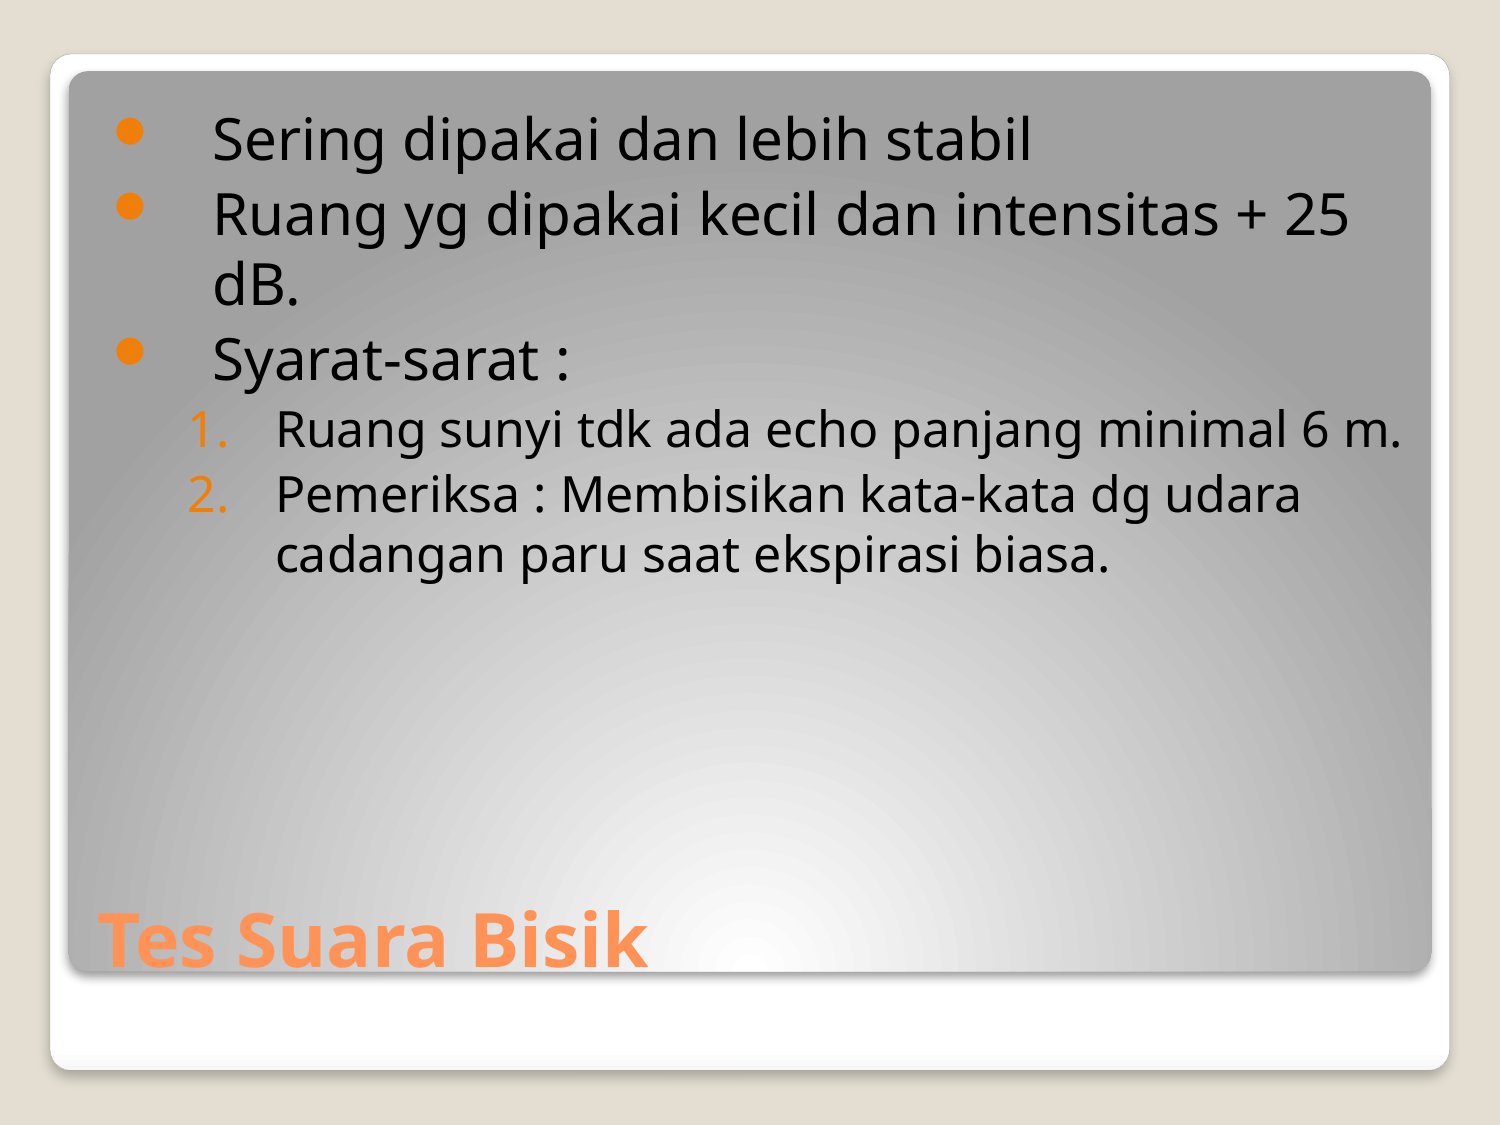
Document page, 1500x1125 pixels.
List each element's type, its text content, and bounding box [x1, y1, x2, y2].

list Sering dipakai dan lebih stabil Ruang yg dipakai kecil dan intensitas + 25 dB. Syarat-sarat : Ruang sunyi tdk ada echo panjang minimal 6 m. Pemeriksa : Membisikan kata-kata dg udara cadangan paru saat ekspirasi biasa. [82, 86, 1425, 774]
title Tes Suara Bisik [82, 817, 1425, 990]
